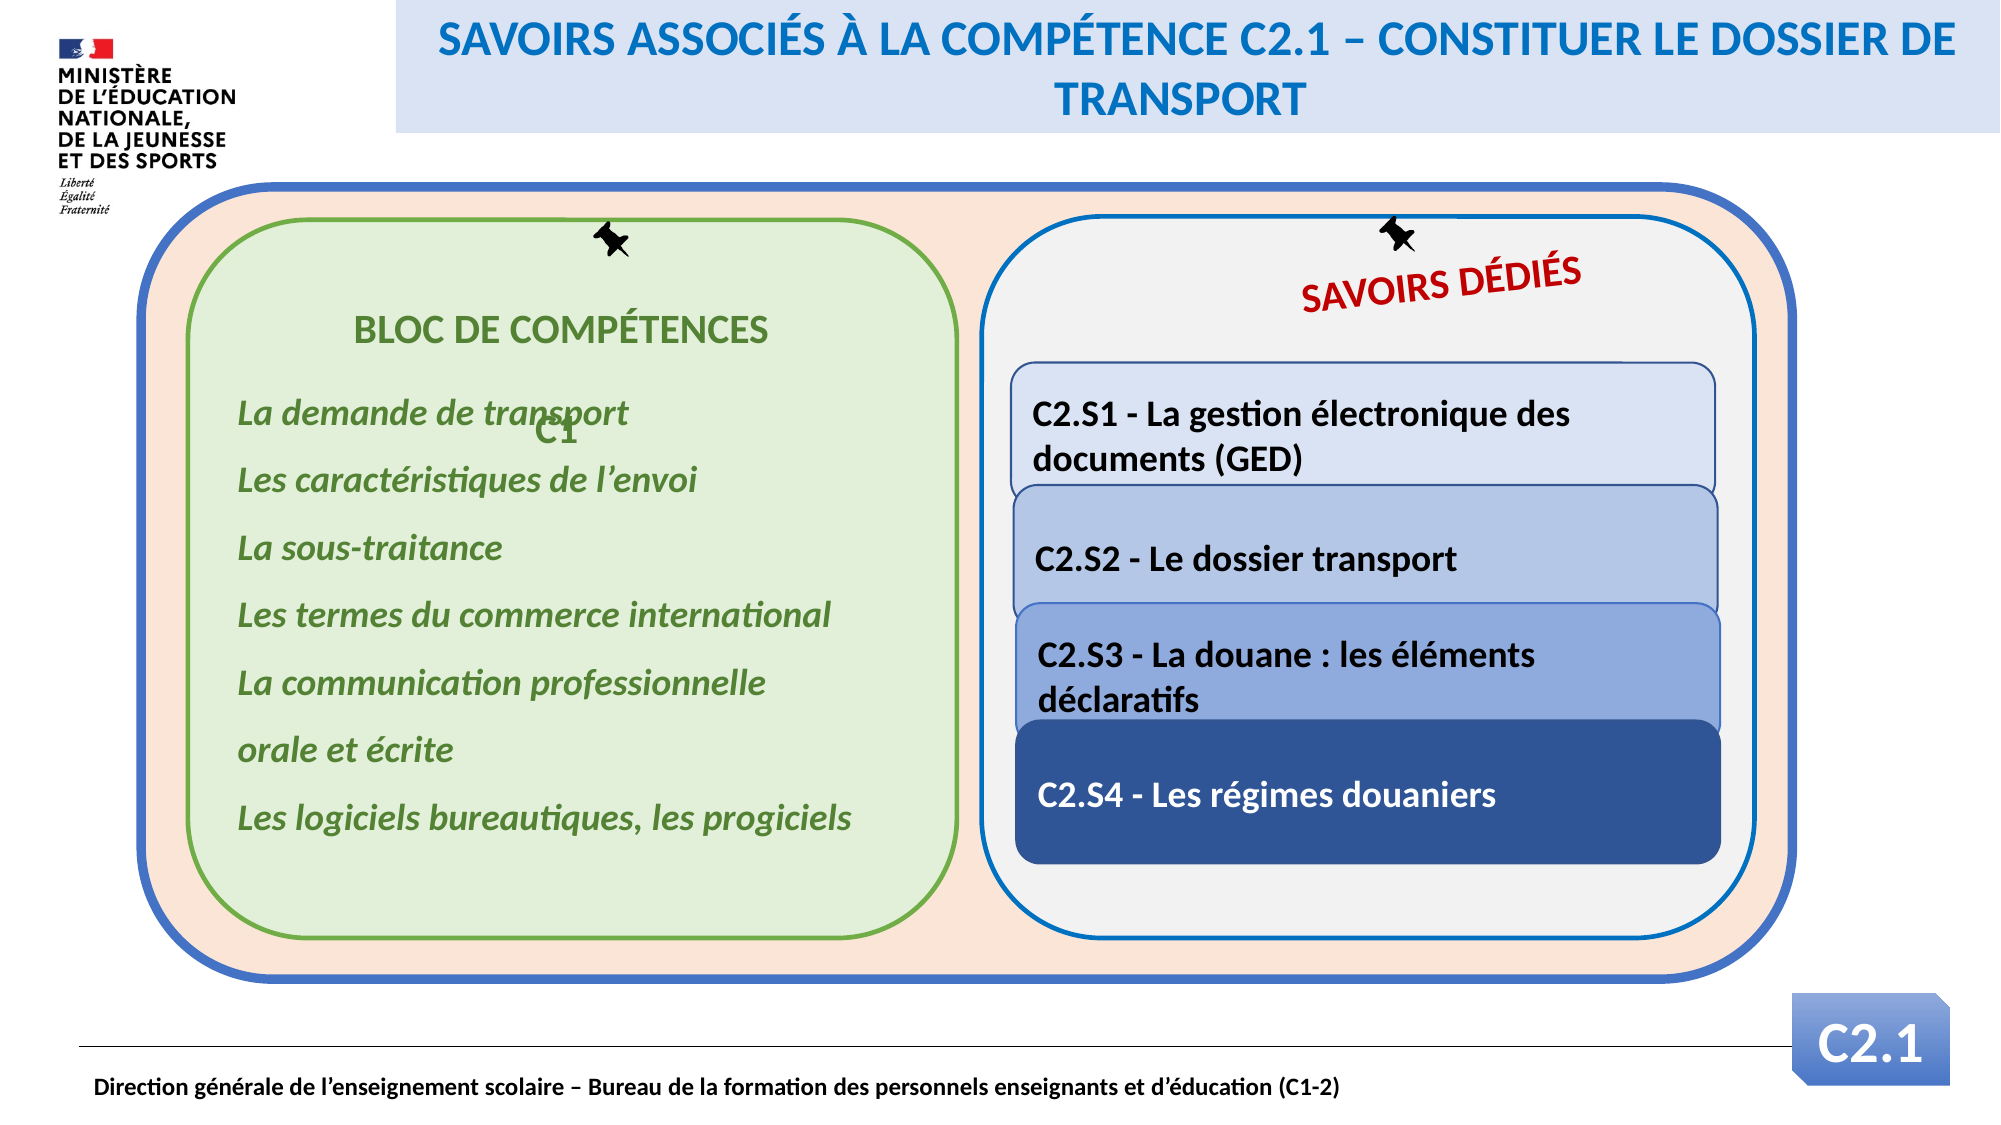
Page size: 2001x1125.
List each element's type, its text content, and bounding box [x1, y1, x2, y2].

text_box C2.1 [1792, 992, 1951, 1086]
text_box La demande de transport Les caractéristiques de l’envoi La sous-traitance Les termes du commerce international La communication professionnelle orale et écrite Les logiciels bureautiques, les progiciels [186, 218, 958, 940]
text_box C2.S1 - La gestion électronique des documents (GED) [1009, 361, 1717, 497]
text_box C2.S3 - La douane : les éléments déclaratifs [1015, 602, 1722, 733]
text_box C2.S2 - Le dossier transport [1012, 483, 1719, 617]
footer Direction générale de l’enseignement scolaire – Bureau de la formation des personnels enseignants et d’éducation (C1-2) [78, 1056, 1479, 1116]
text_box [980, 215, 1756, 940]
picture [587, 215, 635, 263]
text_box Savoirs associés à la Compétence C2.1 – Constituer le dossier de transport [395, 0, 2000, 133]
text_box Savoirs dédiés [1273, 216, 1746, 332]
picture [39, 19, 253, 233]
text_box C2.S4 - Les régimes douaniers [1015, 719, 1722, 865]
picture [1373, 209, 1421, 258]
text_box Bloc de compétences C1 [324, 244, 799, 460]
text_box [140, 185, 1794, 981]
